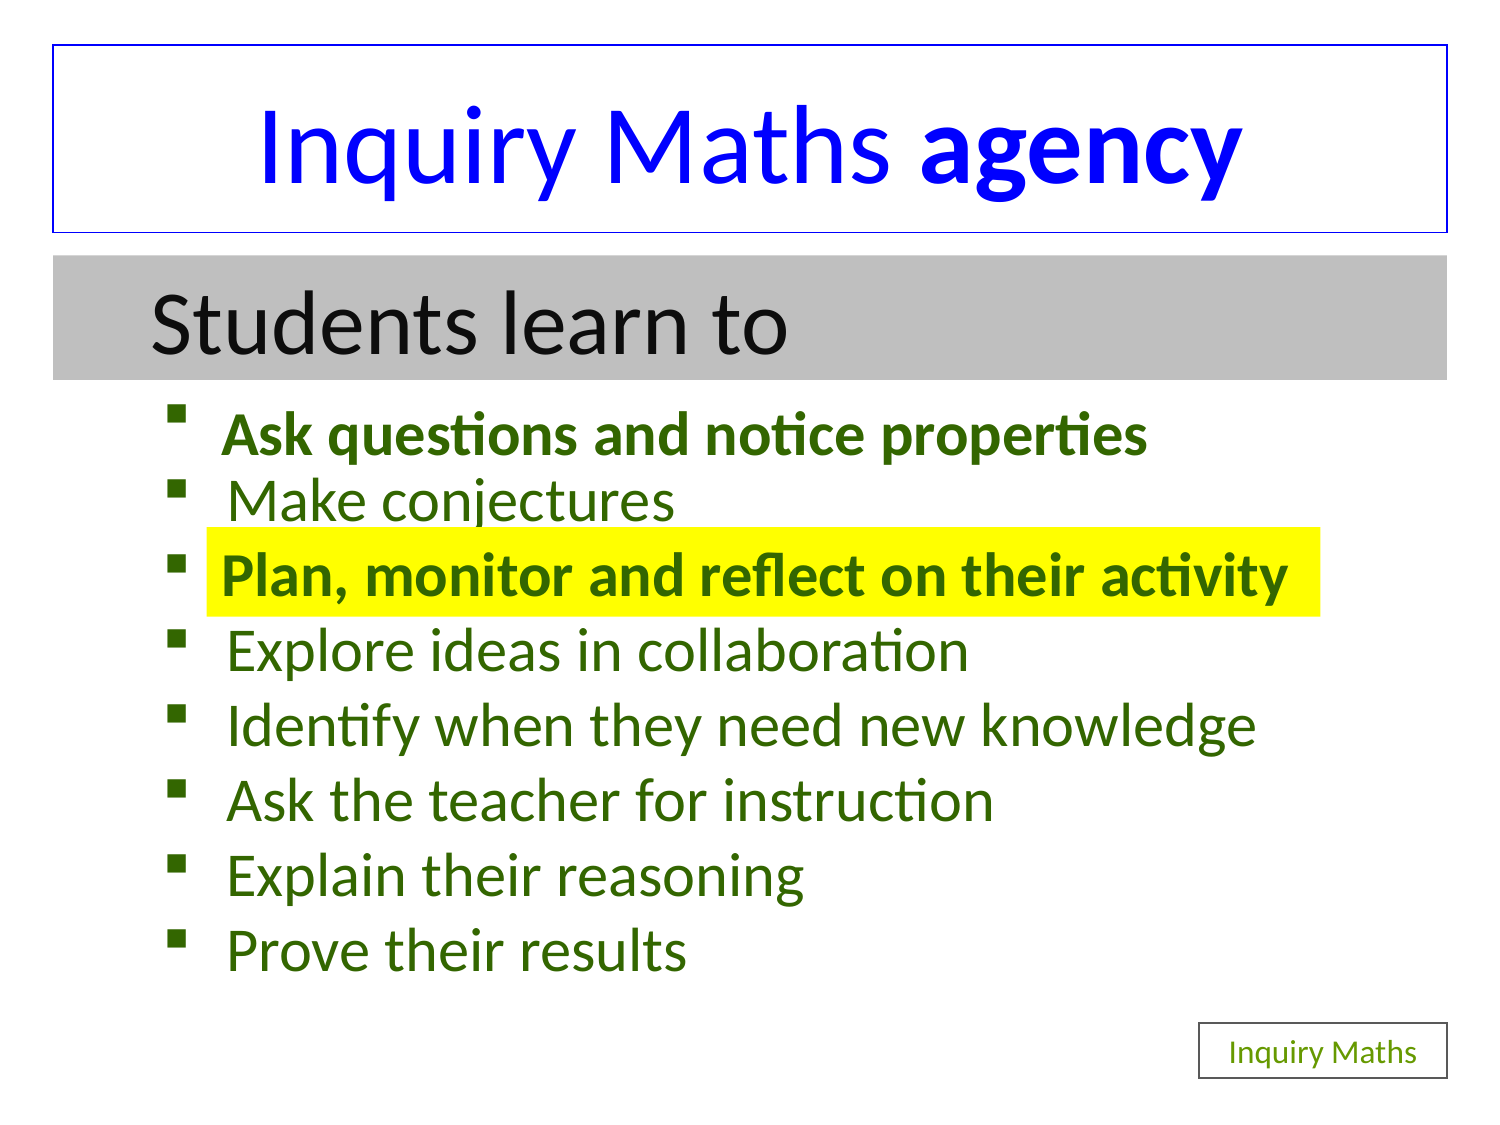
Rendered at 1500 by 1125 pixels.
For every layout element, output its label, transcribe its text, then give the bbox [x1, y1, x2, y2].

text_box Make conjectures Explore ideas in collaboration Identify when they need new knowledge Ask the teacher for instruction Explain their reasoning Prove their results [147, 380, 1365, 992]
title Inquiry Maths agency [52, 44, 1448, 233]
text_box Ask questions and notice properties [206, 385, 1176, 475]
text_box Students learn to [53, 255, 1447, 380]
text_box Plan, monitor and reflect on their activity [206, 527, 1321, 617]
text_box Inquiry Maths [1198, 1023, 1447, 1078]
